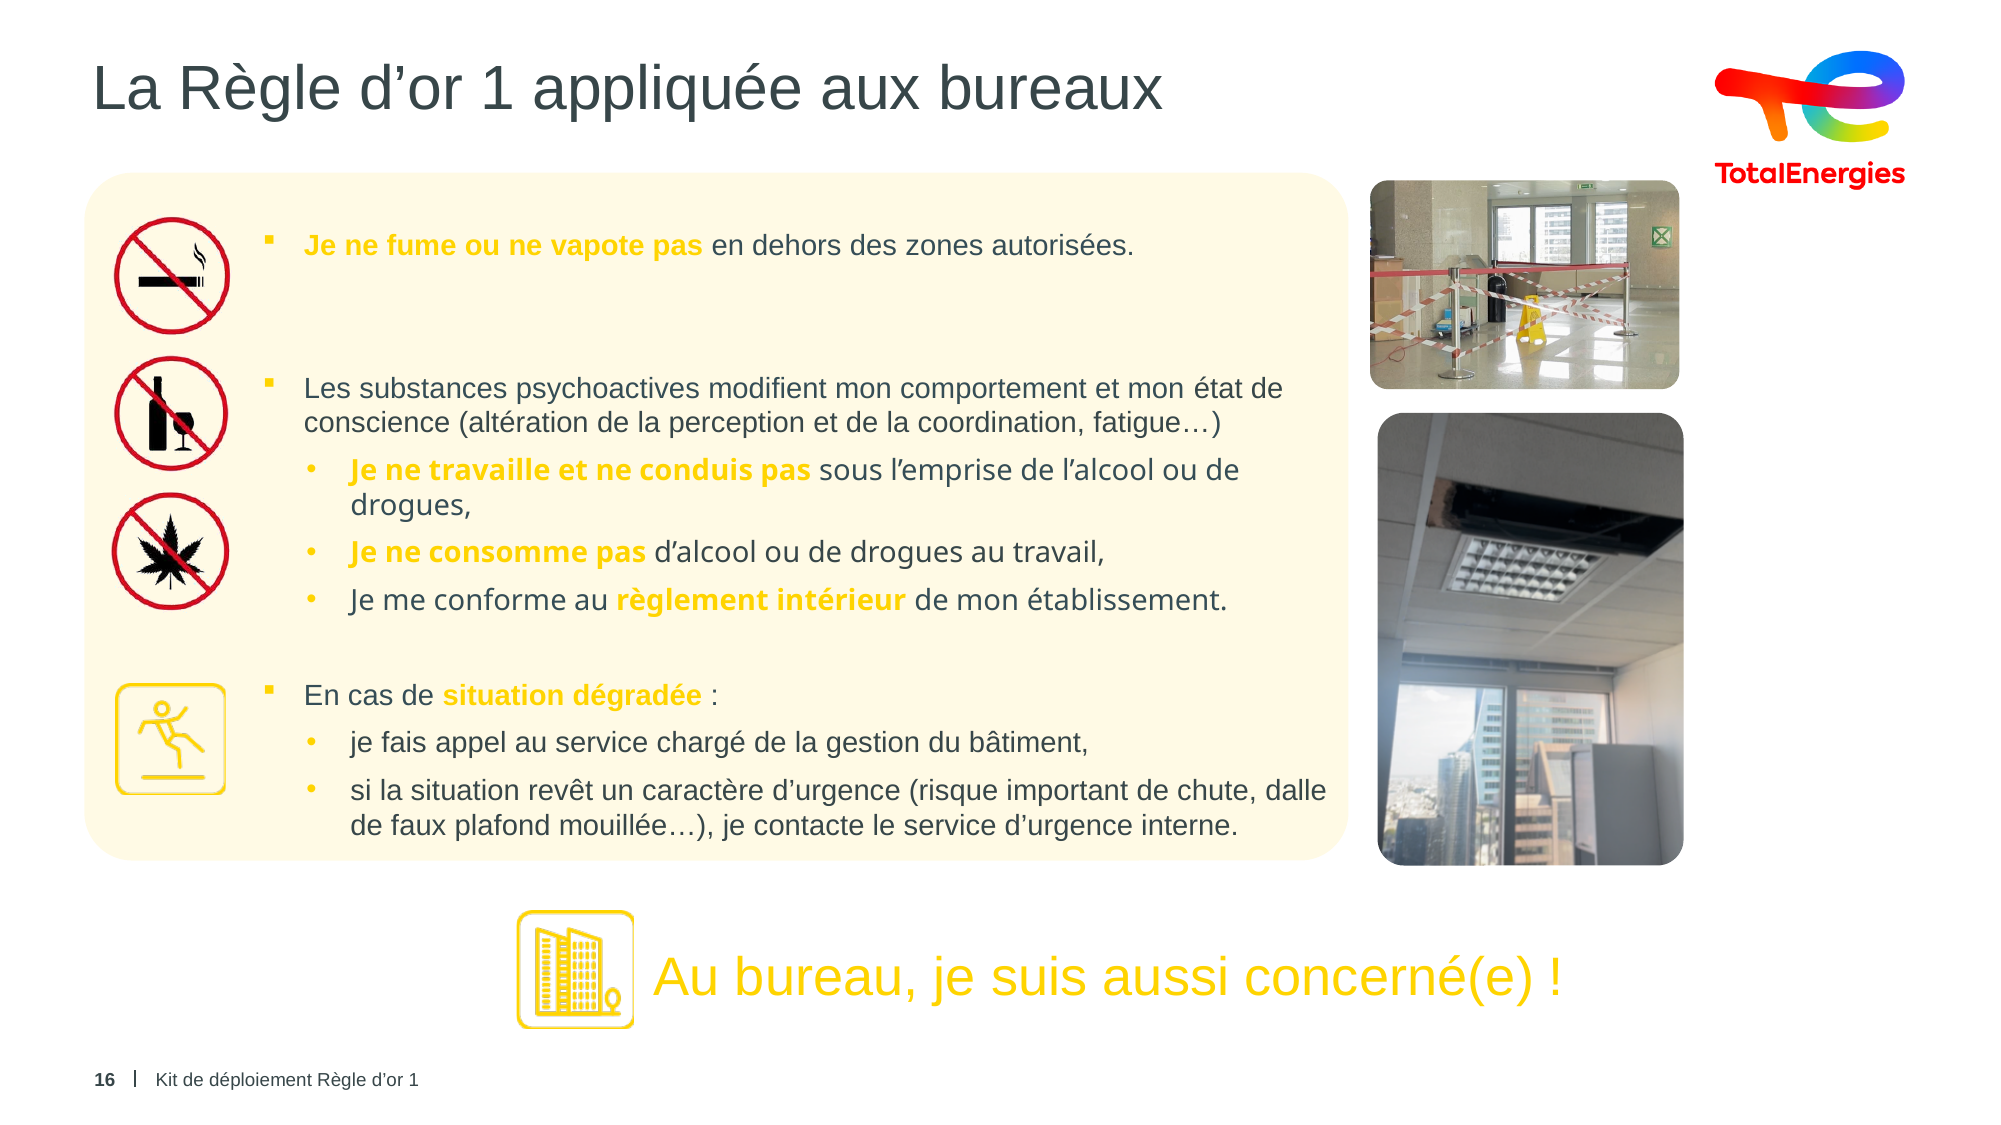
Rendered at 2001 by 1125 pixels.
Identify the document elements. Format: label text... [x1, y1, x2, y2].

picture [98, 193, 243, 634]
text_box Au bureau, je suis aussi concerné(e) ! [653, 941, 1735, 1007]
picture [115, 683, 226, 795]
text_box Je ne fume ou ne vapote pas en dehors des zones autorisées. Les substances psychoactives modifient mon comportement et mon état de conscience (altération de la perception et de la coordination, fatigue…) Je ne travaille et ne conduis pas sous l’emprise de l’alcool ou de drogues, Je ne consomme pas d’alcool ou de drogues au travail, Je me conforme au règlement intérieur de mon établissement. En cas de situation dégradée : je fais appel au service chargé de la gestion du bâtiment, si la situation revêt un caractère d’urgence (risque important de chute, dalle de faux plafond mouillée…), je contacte le service d’urgence interne. [262, 226, 1343, 842]
picture [516, 910, 634, 1029]
picture [1688, 24, 1931, 216]
title La Règle d’or 1 appliquée aux bureaux [77, 39, 1672, 206]
text_box [83, 206, 1350, 862]
picture [1377, 412, 1684, 866]
footer Kit de déploiement Règle d’or 1 [140, 1058, 732, 1100]
picture [1369, 180, 1680, 390]
slide_number 16 [35, 1058, 131, 1100]
